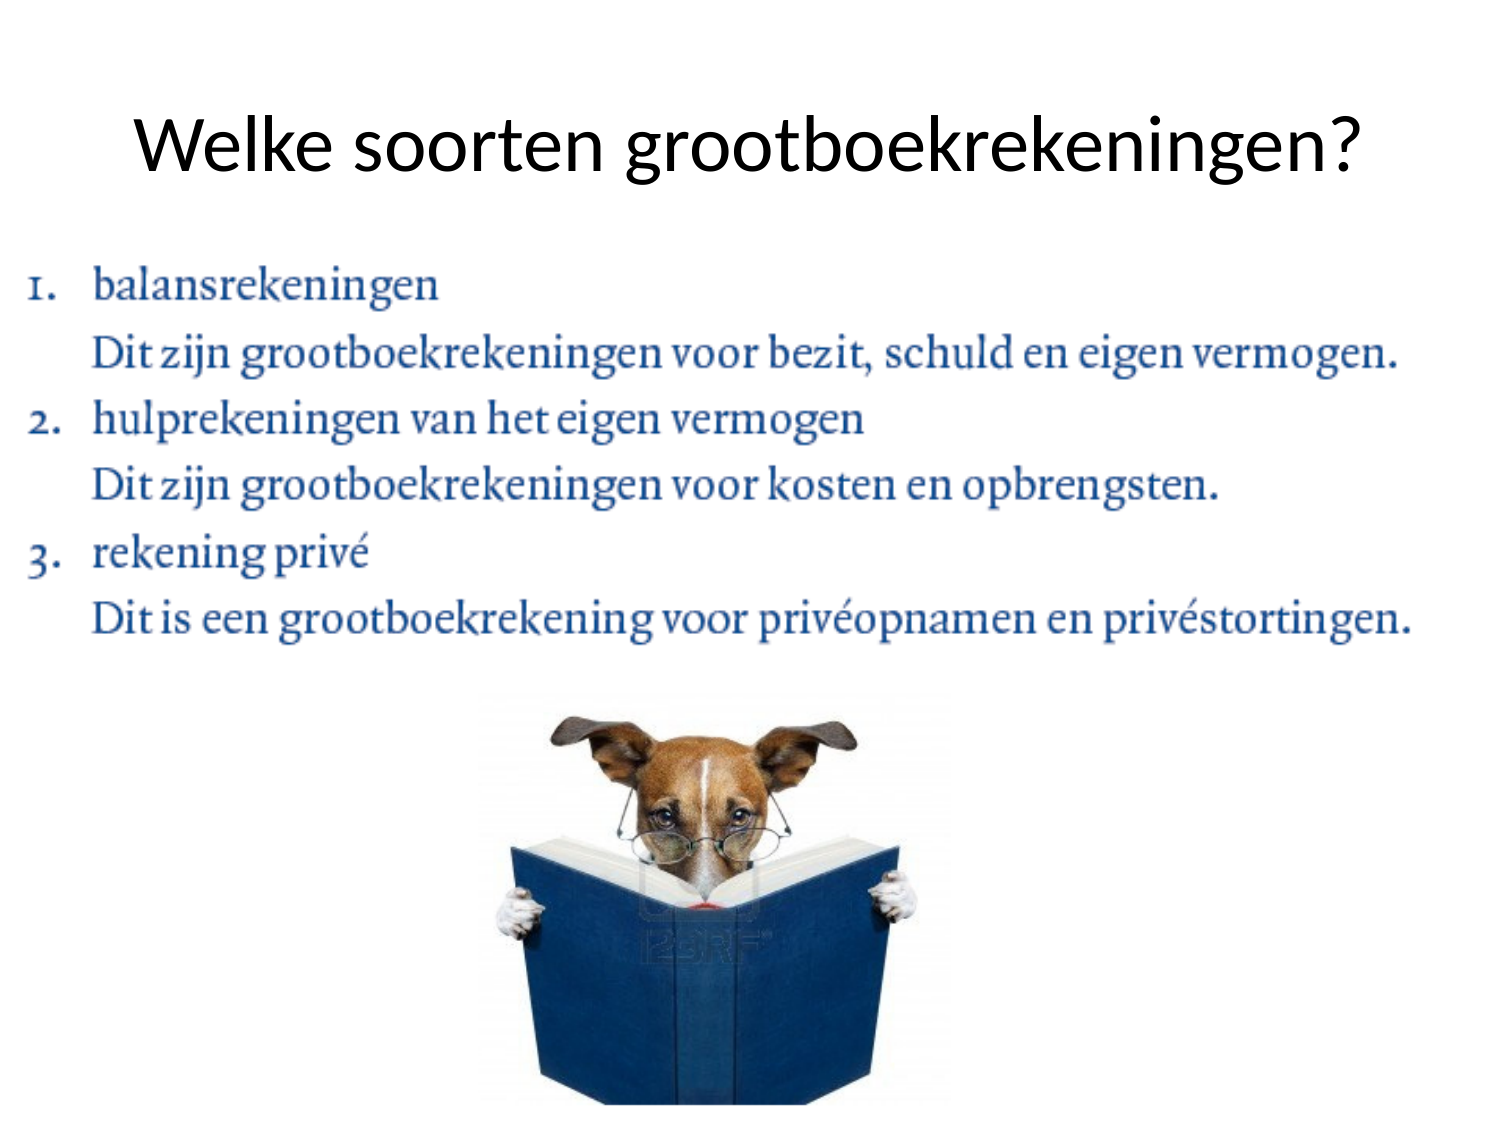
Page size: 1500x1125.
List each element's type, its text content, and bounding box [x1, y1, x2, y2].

picture [14, 255, 1486, 1110]
title Welke soorten grootboekrekeningen? [75, 45, 1425, 233]
